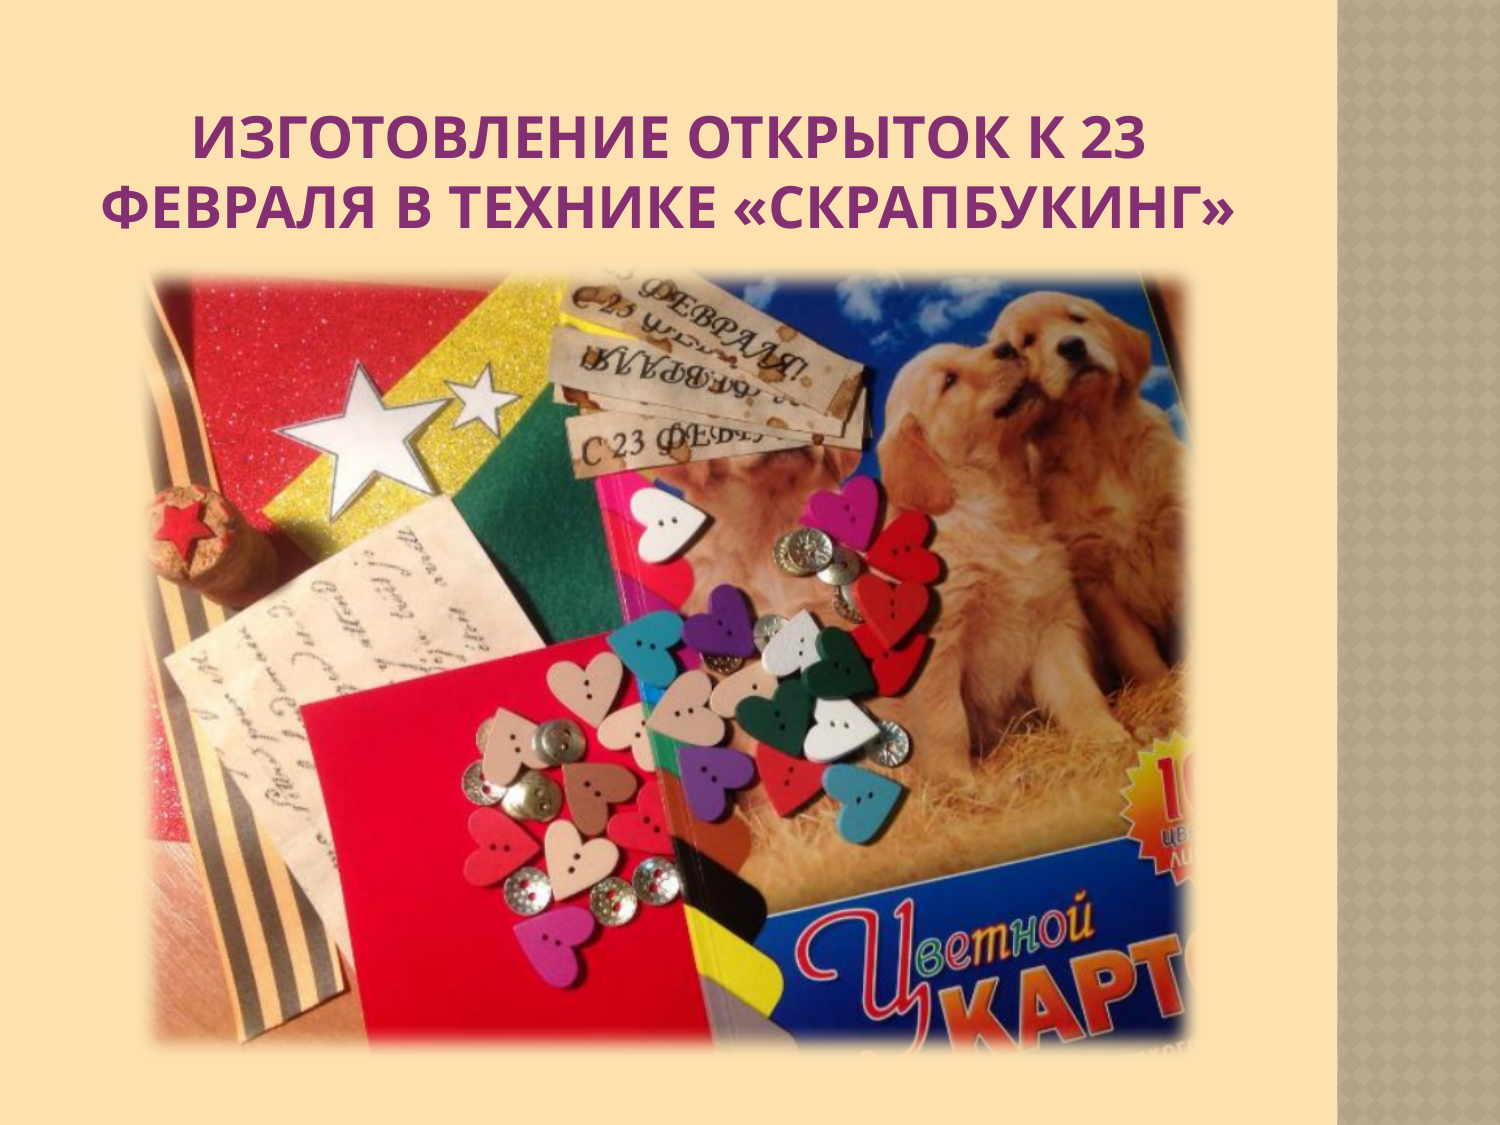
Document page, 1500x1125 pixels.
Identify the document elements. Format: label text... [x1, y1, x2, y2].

title Изготовление открыток к 23 февраля в технике «скрапбукинг» [75, 52, 1263, 240]
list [135, 263, 1202, 1060]
